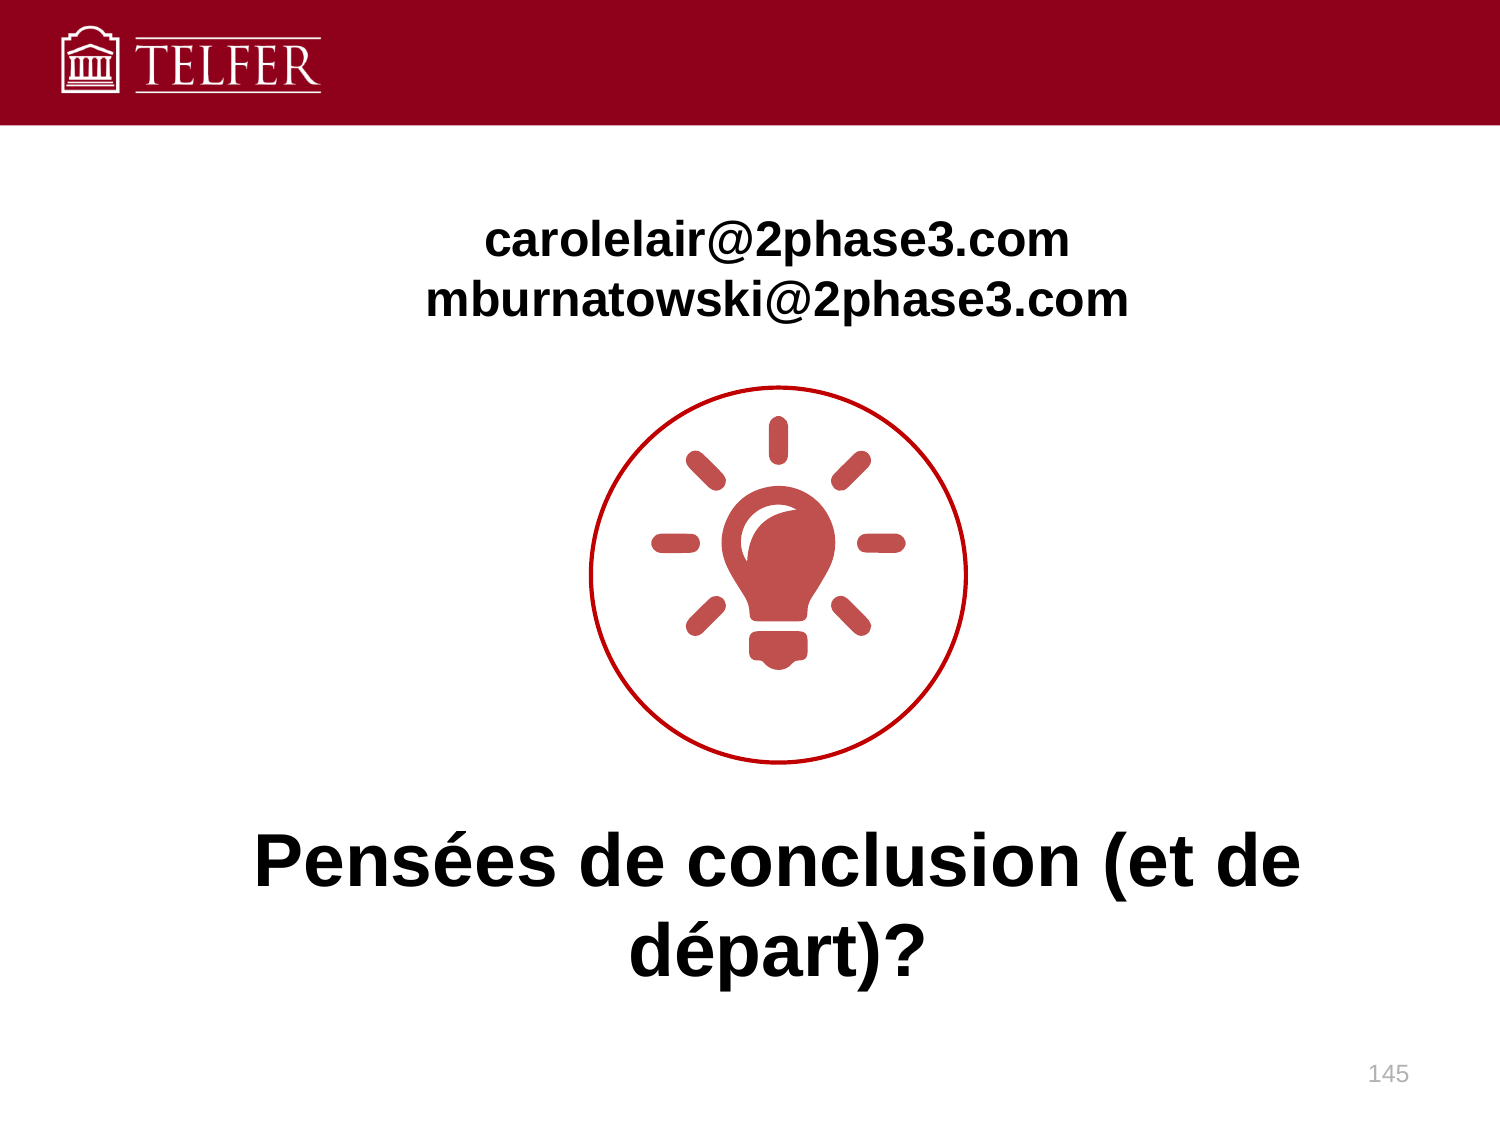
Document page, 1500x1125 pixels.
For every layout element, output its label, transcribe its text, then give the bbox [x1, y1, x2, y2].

slide_number 145 [1074, 1042, 1425, 1103]
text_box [650, 415, 906, 673]
picture [41, 9, 337, 108]
text_box carolelair@2phase3.com mburnatowski@2phase3.com [411, 199, 1145, 440]
text_box [588, 440, 969, 765]
title Pensées de conclusion (et de départ)? [220, 838, 1337, 965]
